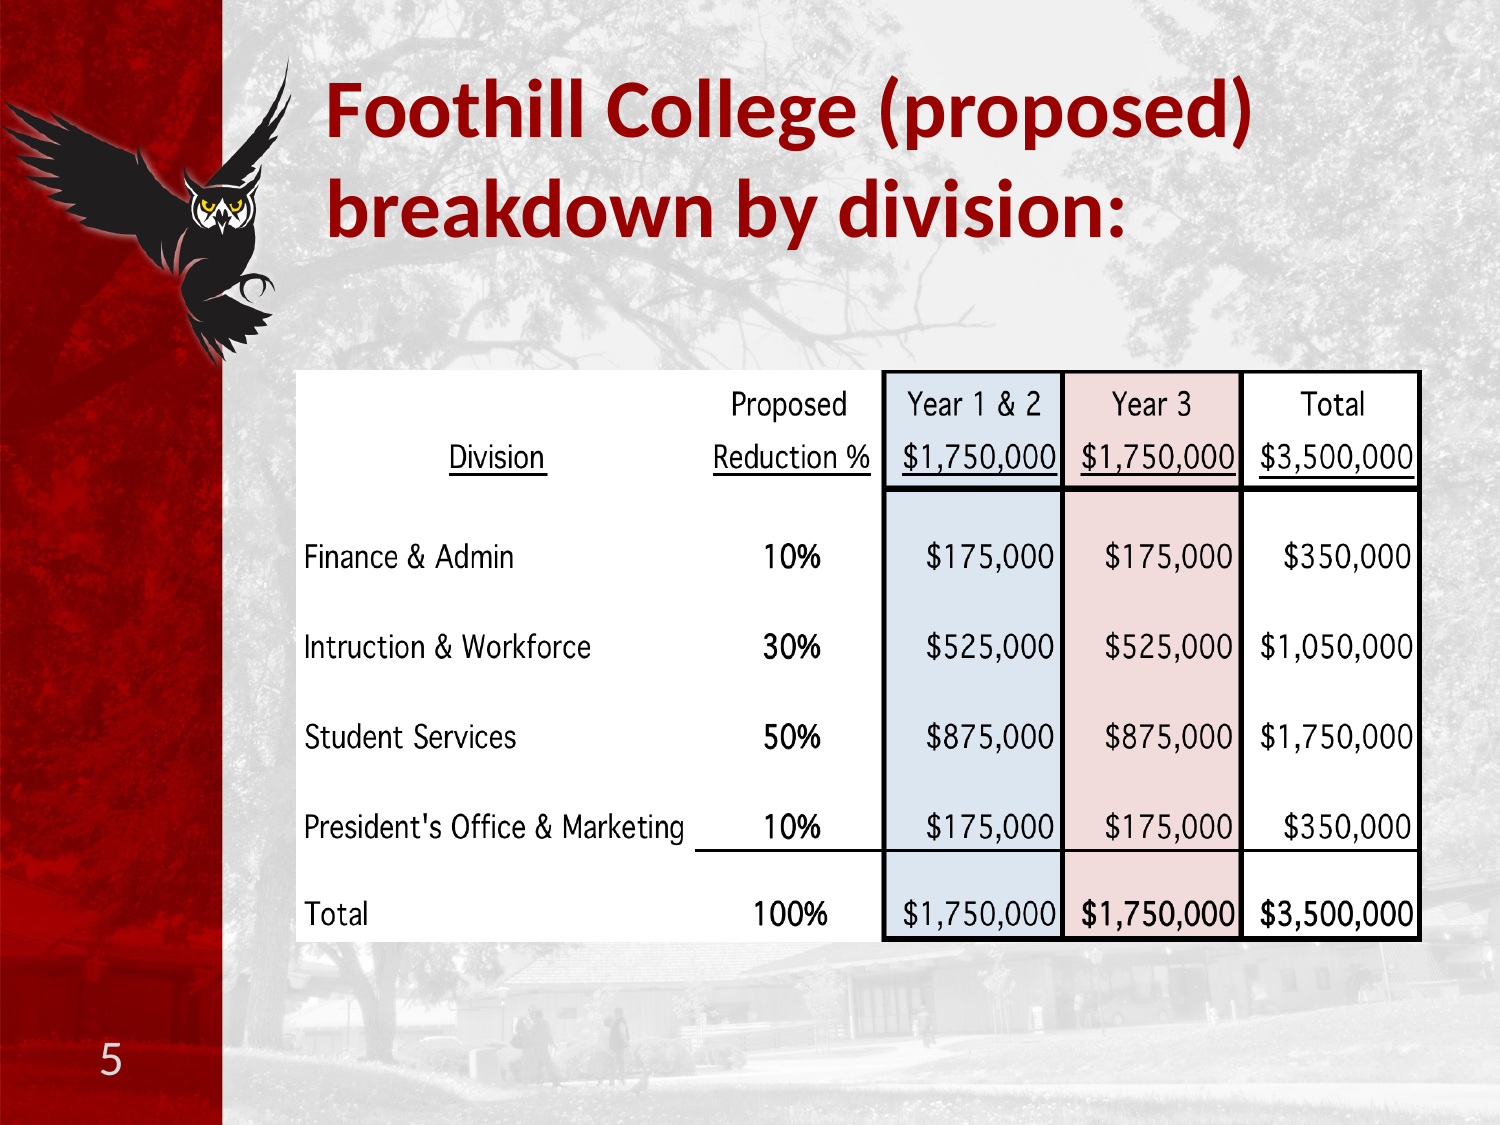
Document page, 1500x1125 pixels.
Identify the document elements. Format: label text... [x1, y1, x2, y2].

title Foothill College (proposed) breakdown by division: [310, 55, 1453, 262]
picture [0, 0, 1500, 1125]
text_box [296, 370, 1422, 943]
